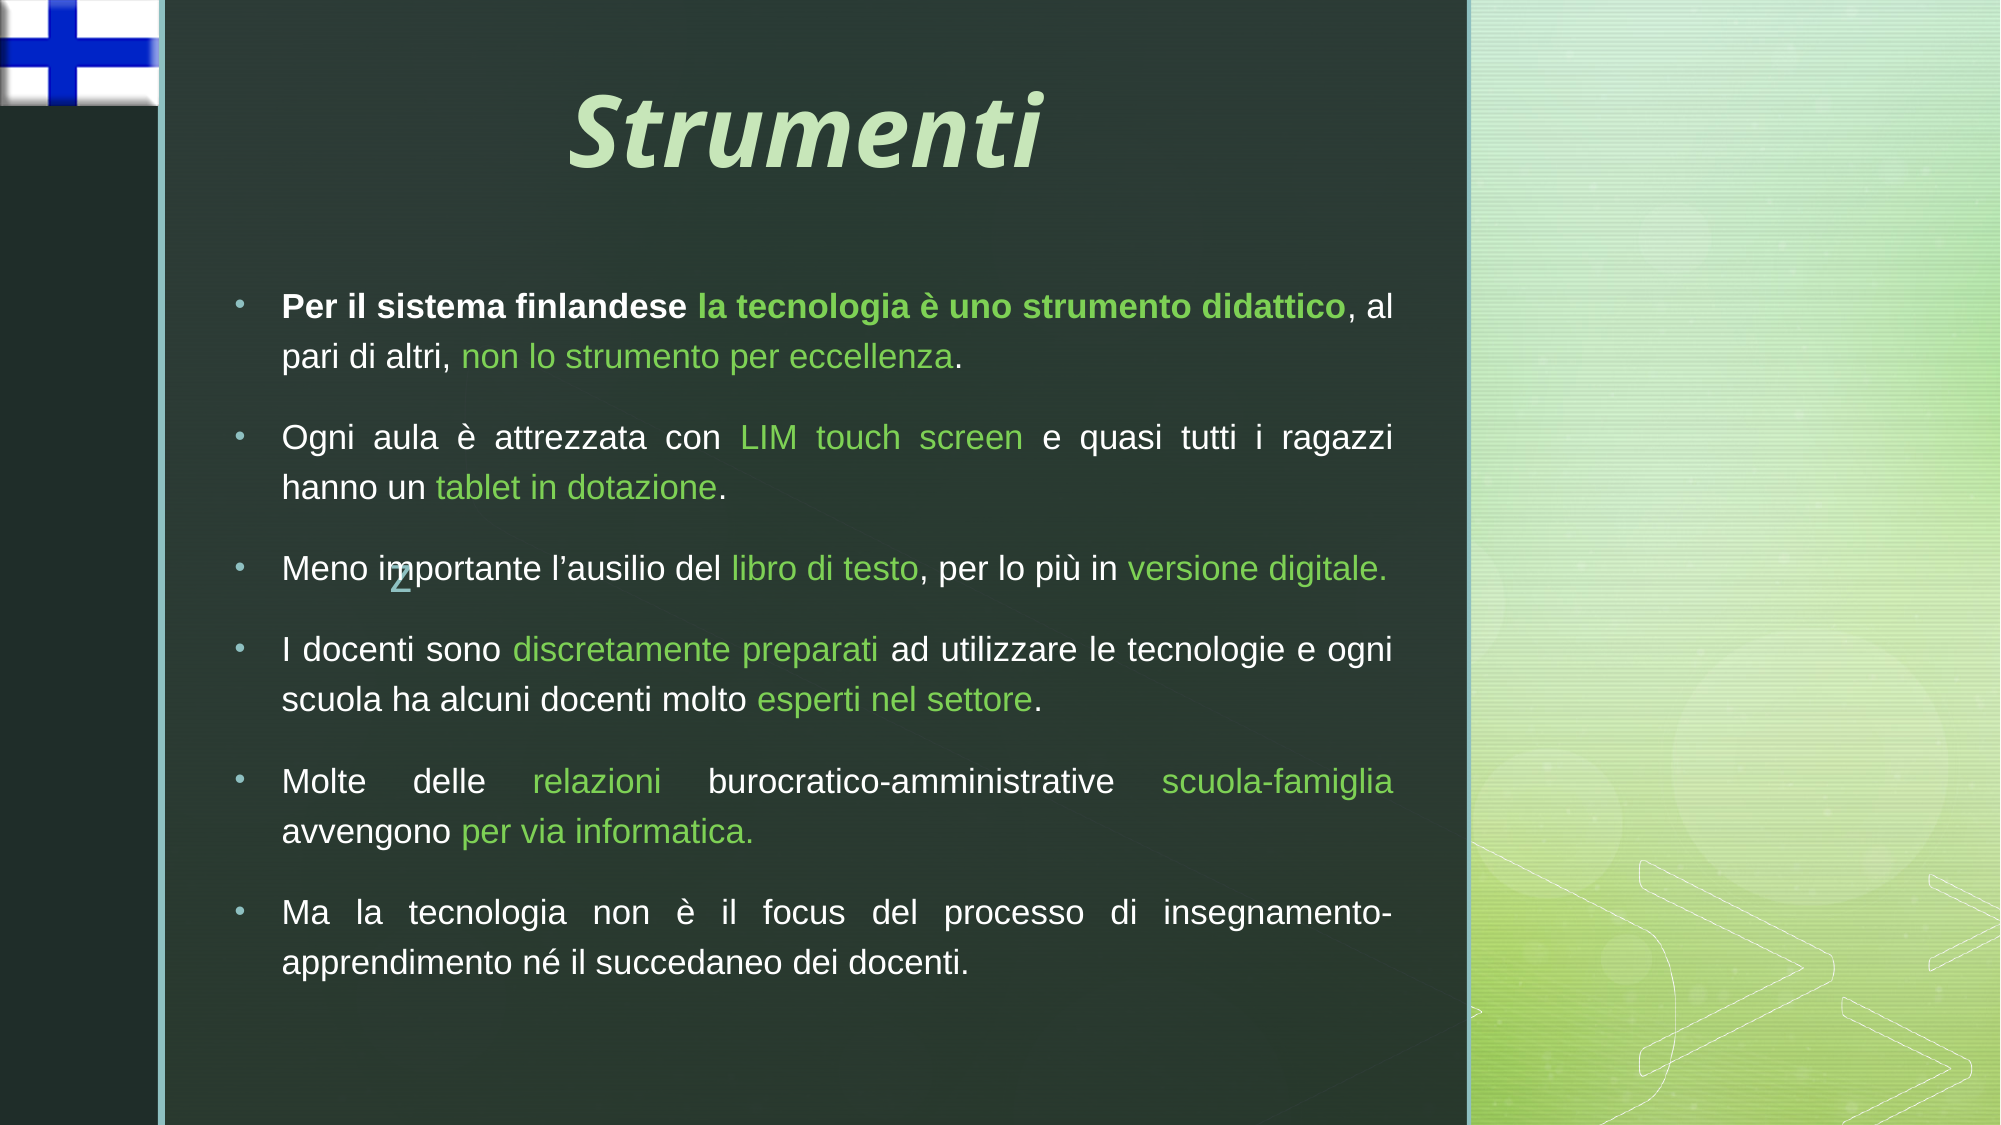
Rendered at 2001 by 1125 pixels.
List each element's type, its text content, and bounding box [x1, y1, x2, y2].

subtitle Per il sistema finlandese la tecnologia è uno strumento didattico, al pari di altri, non lo strumento per eccellenza. Ogni aula è attrezzata con LIM touch screen e quasi tutti i ragazzi hanno un tablet in dotazione. Meno importante l’ausilio del libro di testo, per lo più in versione digitale. I docenti sono discretamente preparati ad utilizzare le tecnologie e ogni scuola ha alcuni docenti molto esperti nel settore. Molte delle relazioni burocratico-amministrative scuola-famiglia avvengono per via informatica. Ma la tecnologia non è il focus del processo di insegnamento-apprendimento né il succedaneo dei docenti. [219, 202, 1409, 1041]
title Strumenti [254, 73, 1357, 202]
picture [0, 0, 160, 107]
picture [1472, 0, 2001, 1125]
